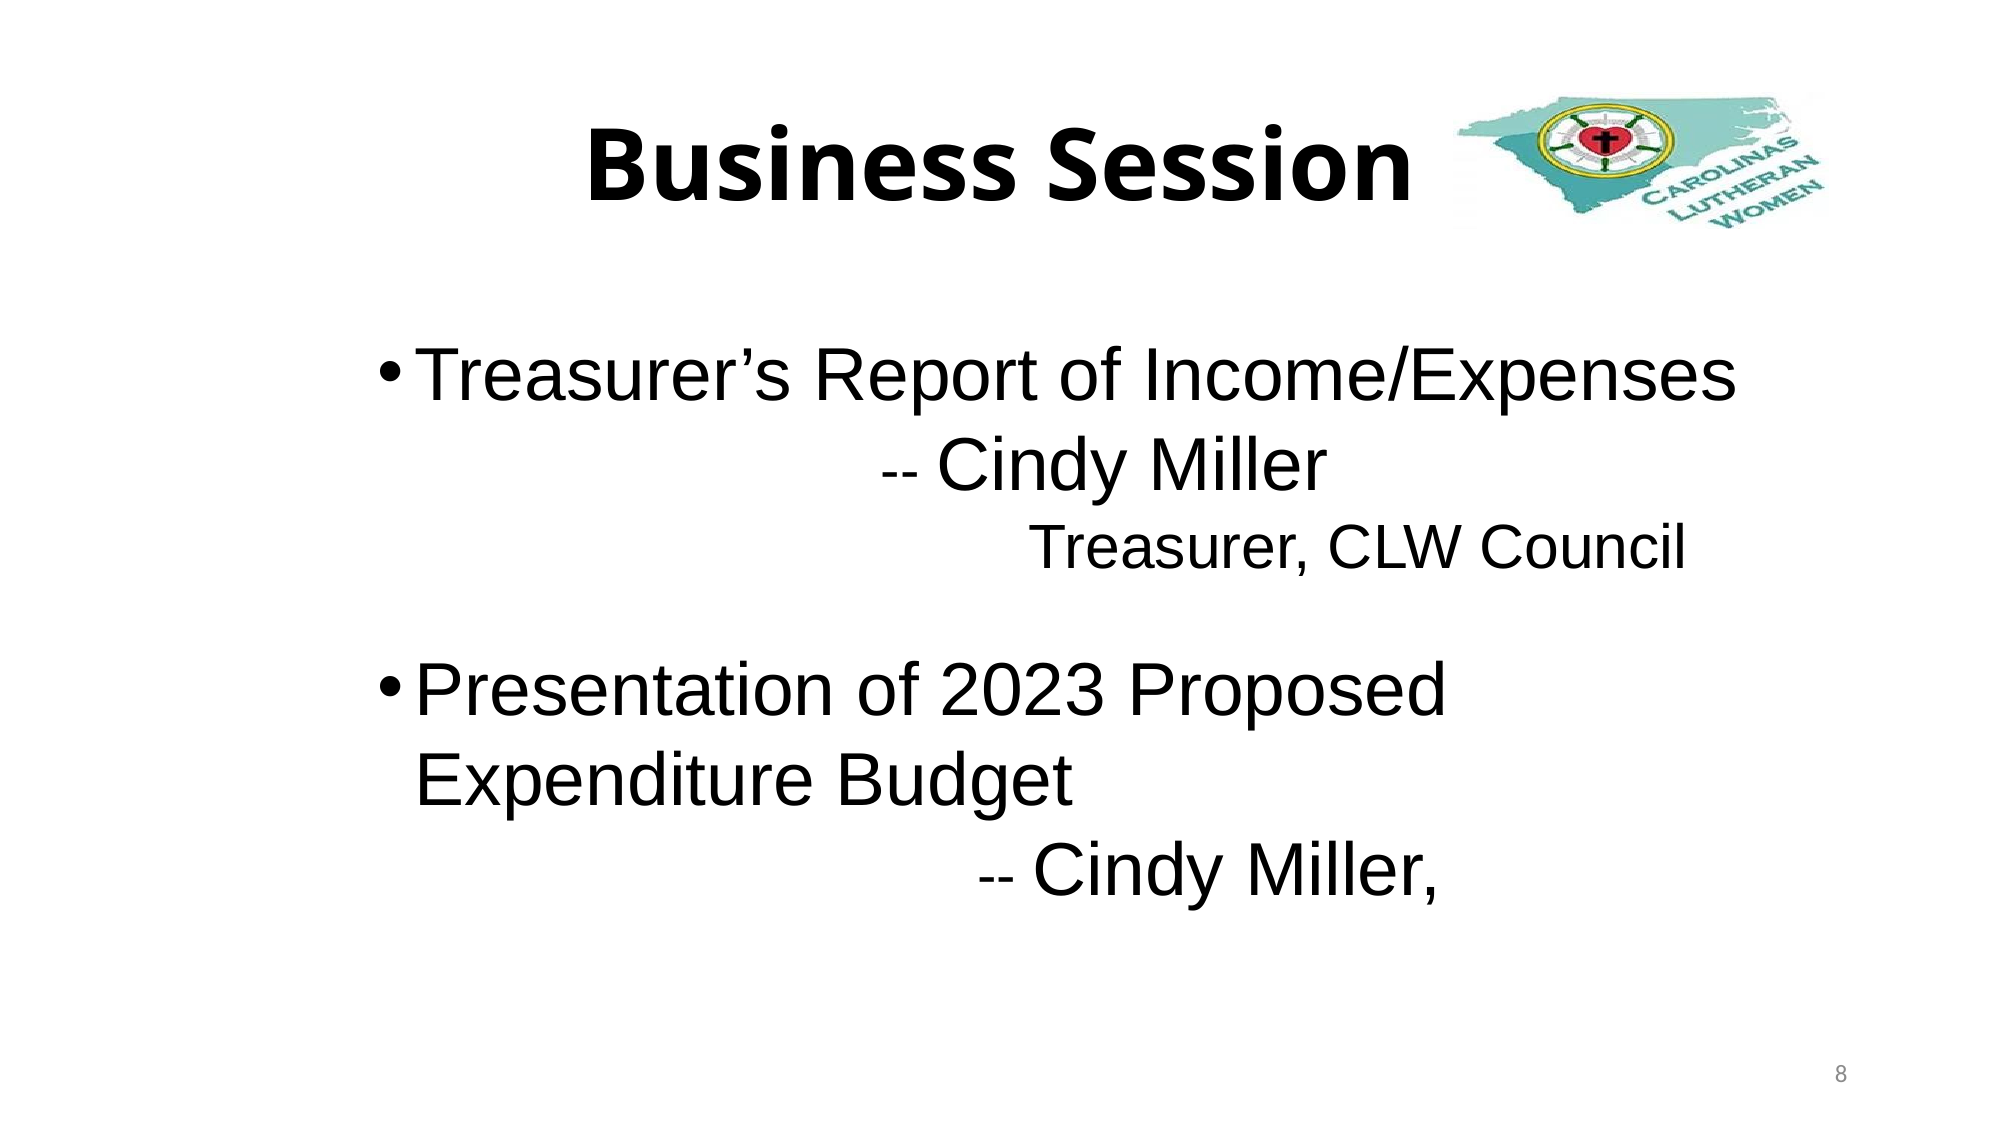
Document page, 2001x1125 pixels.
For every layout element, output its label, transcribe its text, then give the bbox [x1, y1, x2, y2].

list Treasurer’s Report of Income/Expenses -- Cindy Miller Treasurer, CLW Council Presentation of 2023 Proposed Expenditure Budget -- Cindy Miller, [362, 318, 1809, 1032]
picture [1453, 92, 1829, 229]
title Business Session [137, 59, 1863, 278]
slide_number 8 [1412, 1042, 1863, 1103]
